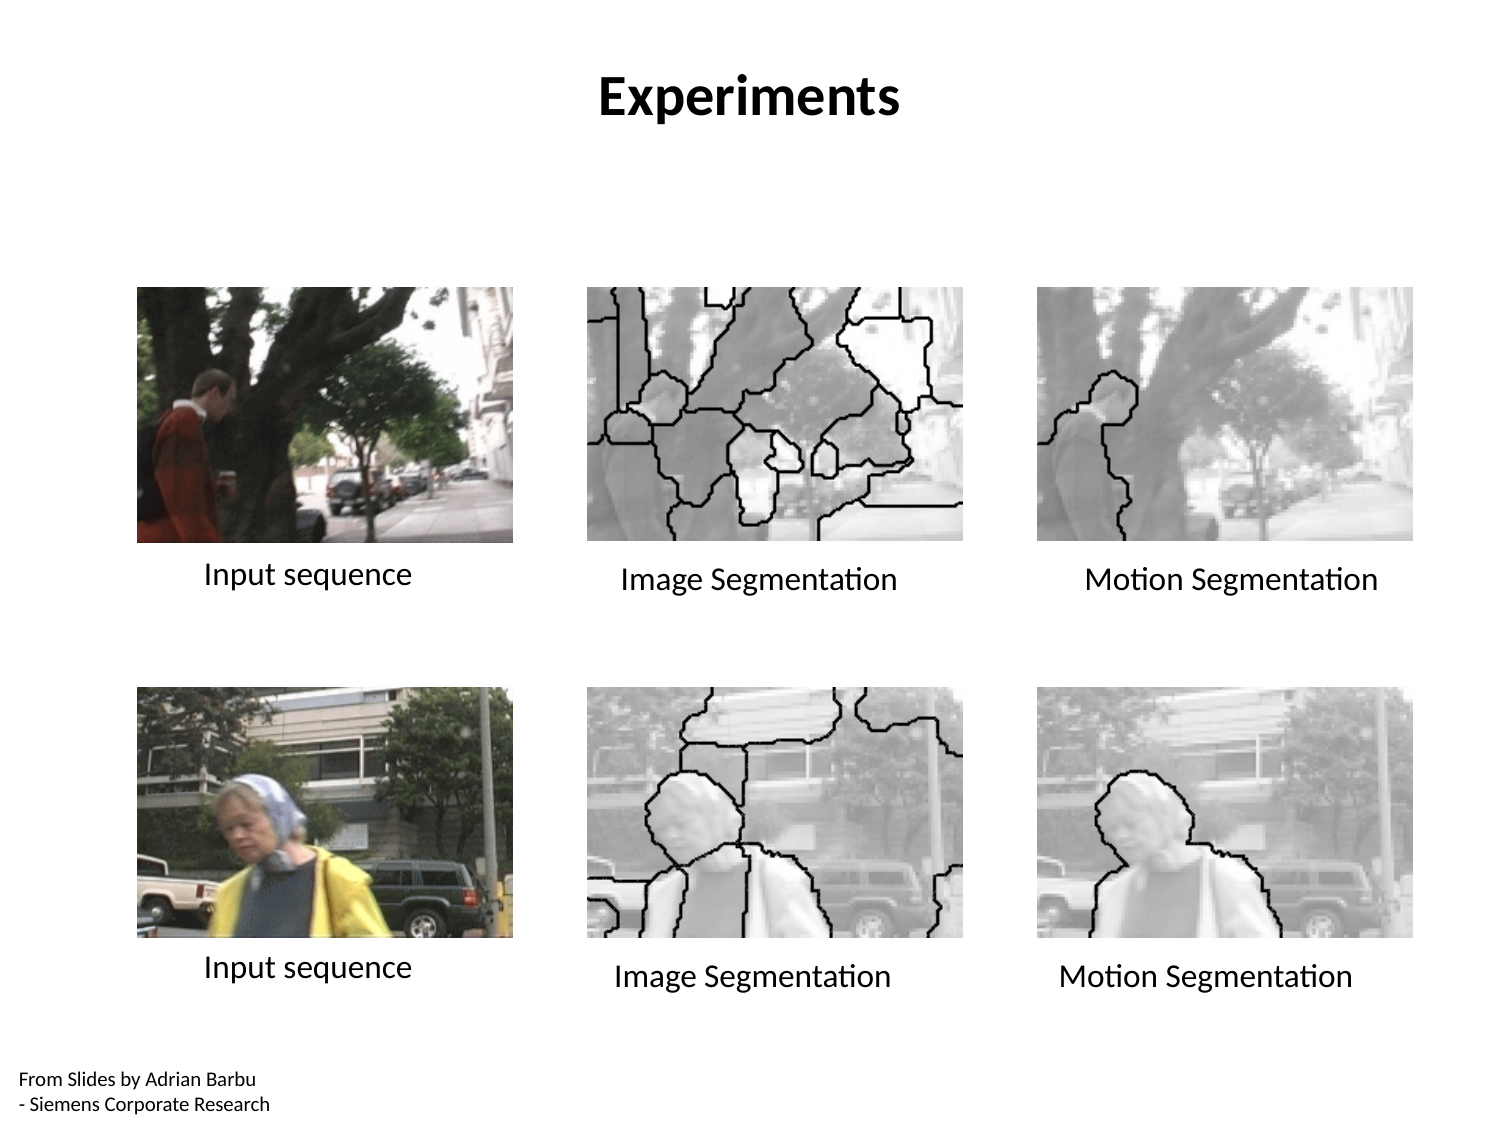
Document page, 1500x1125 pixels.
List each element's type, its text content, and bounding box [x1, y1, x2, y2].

text_box Image Segmentation [599, 946, 907, 1002]
text_box From Slides by Adrian Barbu - Siemens Corporate Research [3, 1058, 286, 1124]
text_box Experiments [74, 39, 1425, 145]
picture [1037, 287, 1413, 541]
text_box Motion Segmentation [1069, 549, 1394, 605]
picture [1037, 687, 1413, 938]
text_box Input sequence [189, 946, 428, 993]
text_box Image Segmentation [605, 549, 914, 605]
picture [137, 287, 513, 543]
picture [137, 687, 513, 938]
picture [587, 287, 963, 541]
picture [587, 687, 963, 938]
text_box Input sequence [189, 551, 428, 600]
text_box Motion Segmentation [1044, 946, 1369, 1002]
